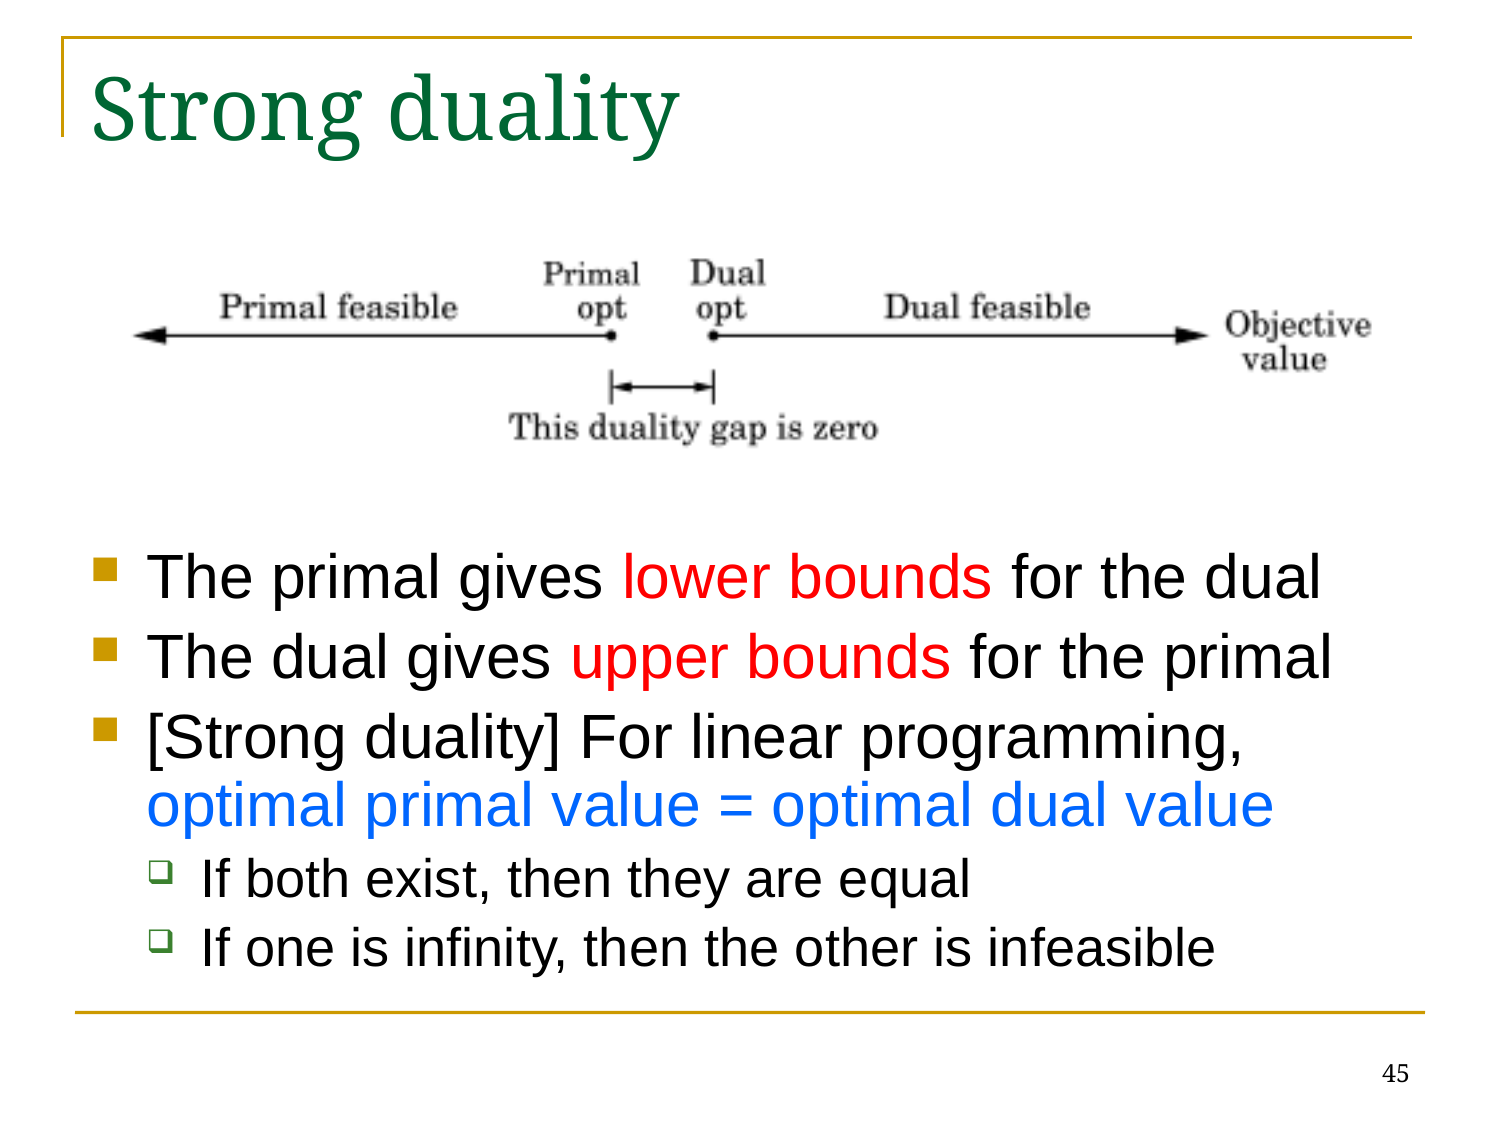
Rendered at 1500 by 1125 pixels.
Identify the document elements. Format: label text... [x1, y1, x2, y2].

title Strong duality [75, 45, 1425, 233]
picture [116, 249, 1388, 462]
list The primal gives lower bounds for the dual The dual gives upper bounds for the primal [Strong duality] For linear programming, optimal primal value = optimal dual value If both exist, then they are equal If one is infinity, then the other is infeasible [75, 537, 1425, 1006]
slide_number 45 [1074, 1024, 1425, 1100]
